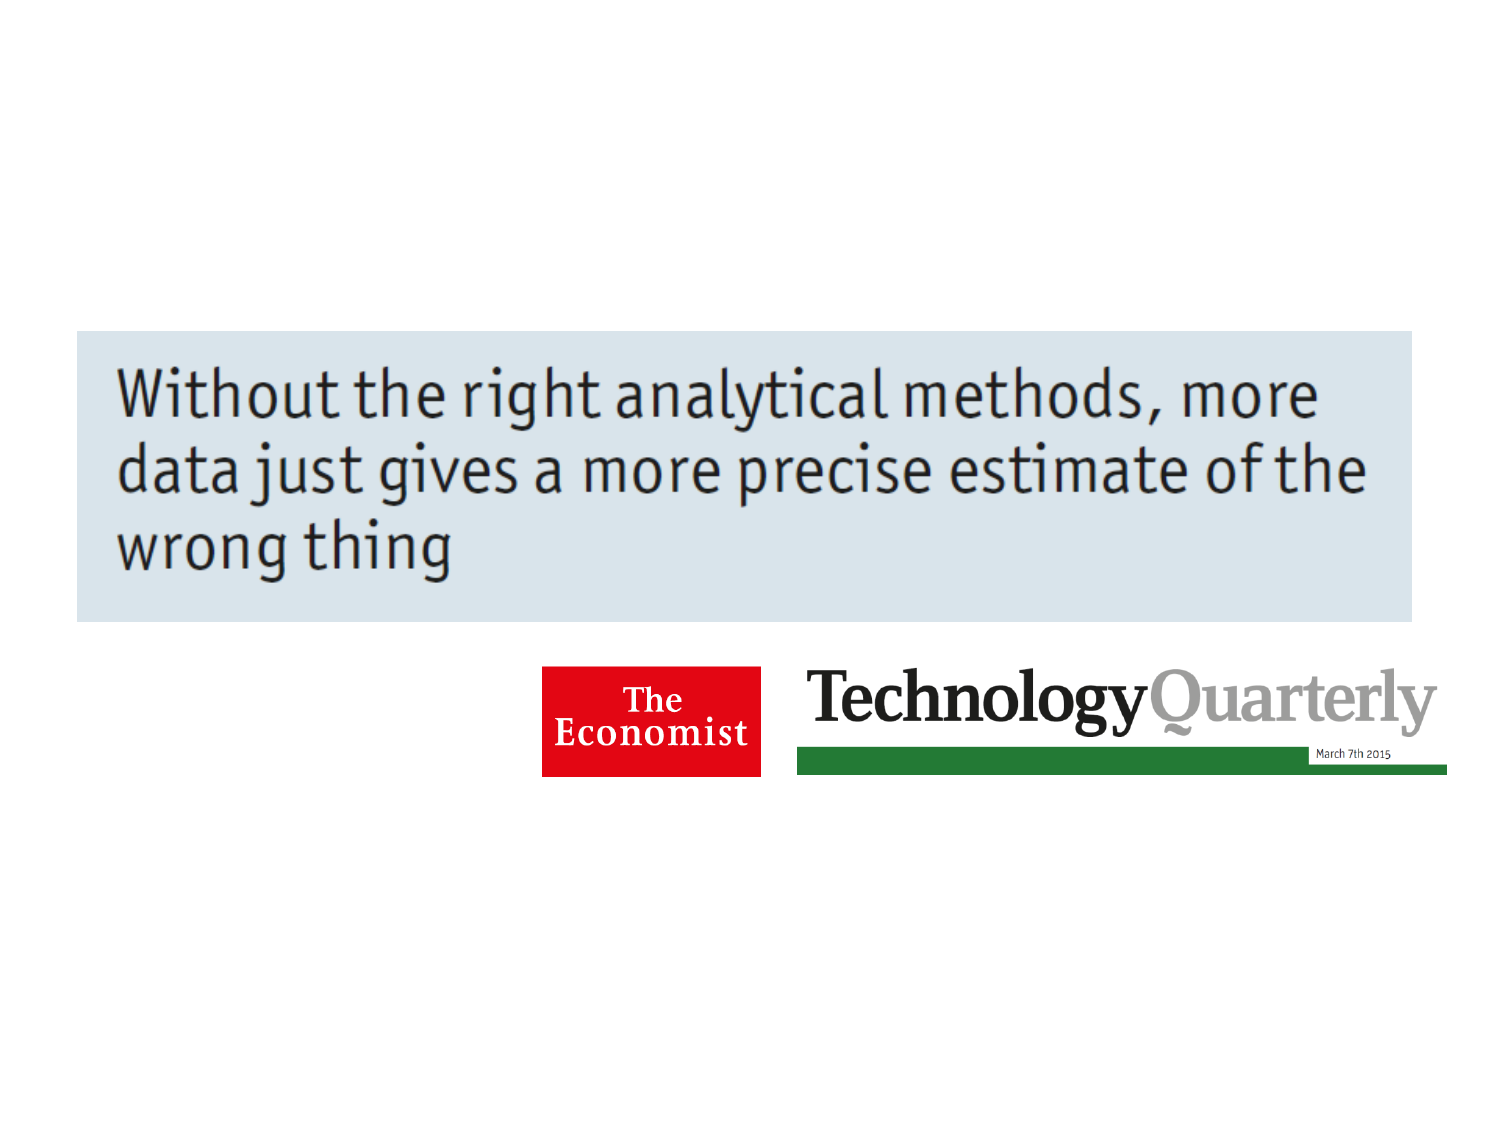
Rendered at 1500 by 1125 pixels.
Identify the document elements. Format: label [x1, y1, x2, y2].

picture [513, 651, 771, 794]
picture [796, 659, 1448, 775]
picture [76, 331, 1412, 623]
